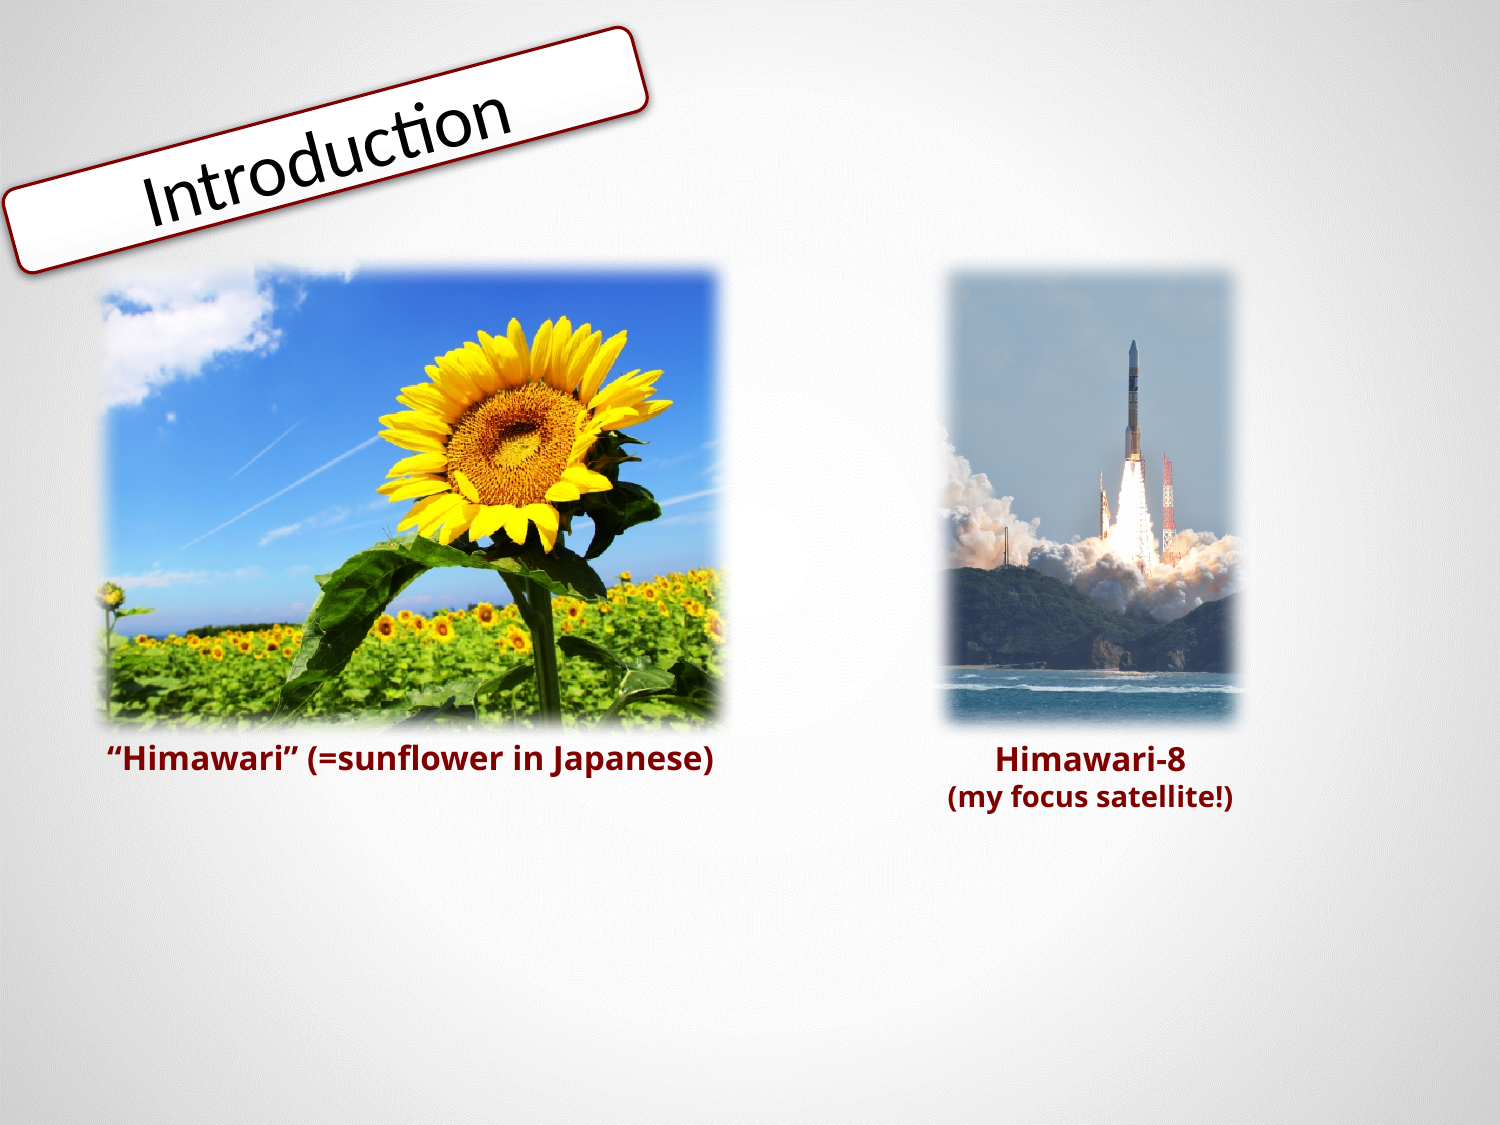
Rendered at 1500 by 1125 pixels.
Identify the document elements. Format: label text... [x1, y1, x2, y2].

text_box Himawari-8 (my focus satellite!) [929, 740, 1252, 821]
text_box Introduction [3, 27, 648, 273]
picture [0, 0, 1500, 1125]
text_box “Himawari” (=sunflower in Japanese) [87, 740, 734, 785]
